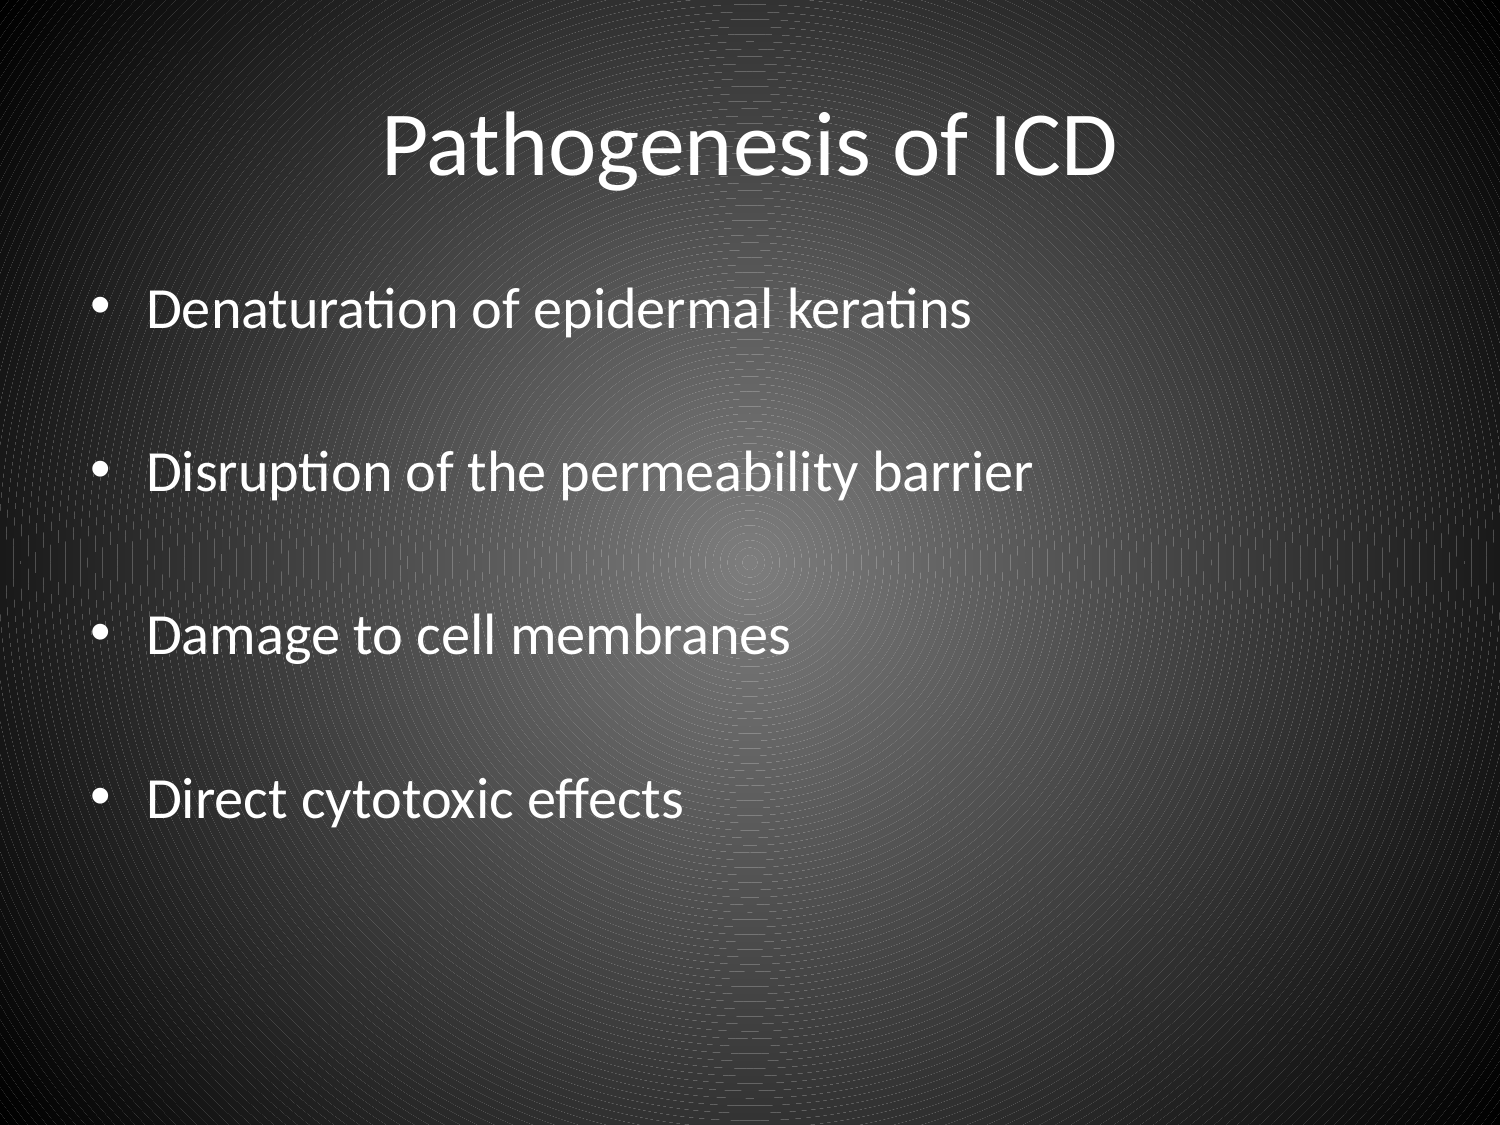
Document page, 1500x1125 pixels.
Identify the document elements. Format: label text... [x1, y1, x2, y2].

title Pathogenesis of ICD [75, 45, 1425, 233]
list Denaturation of epidermal keratins Disruption of the permeability barrier Damage to cell membranes Direct cytotoxic effects [75, 262, 1425, 1005]
